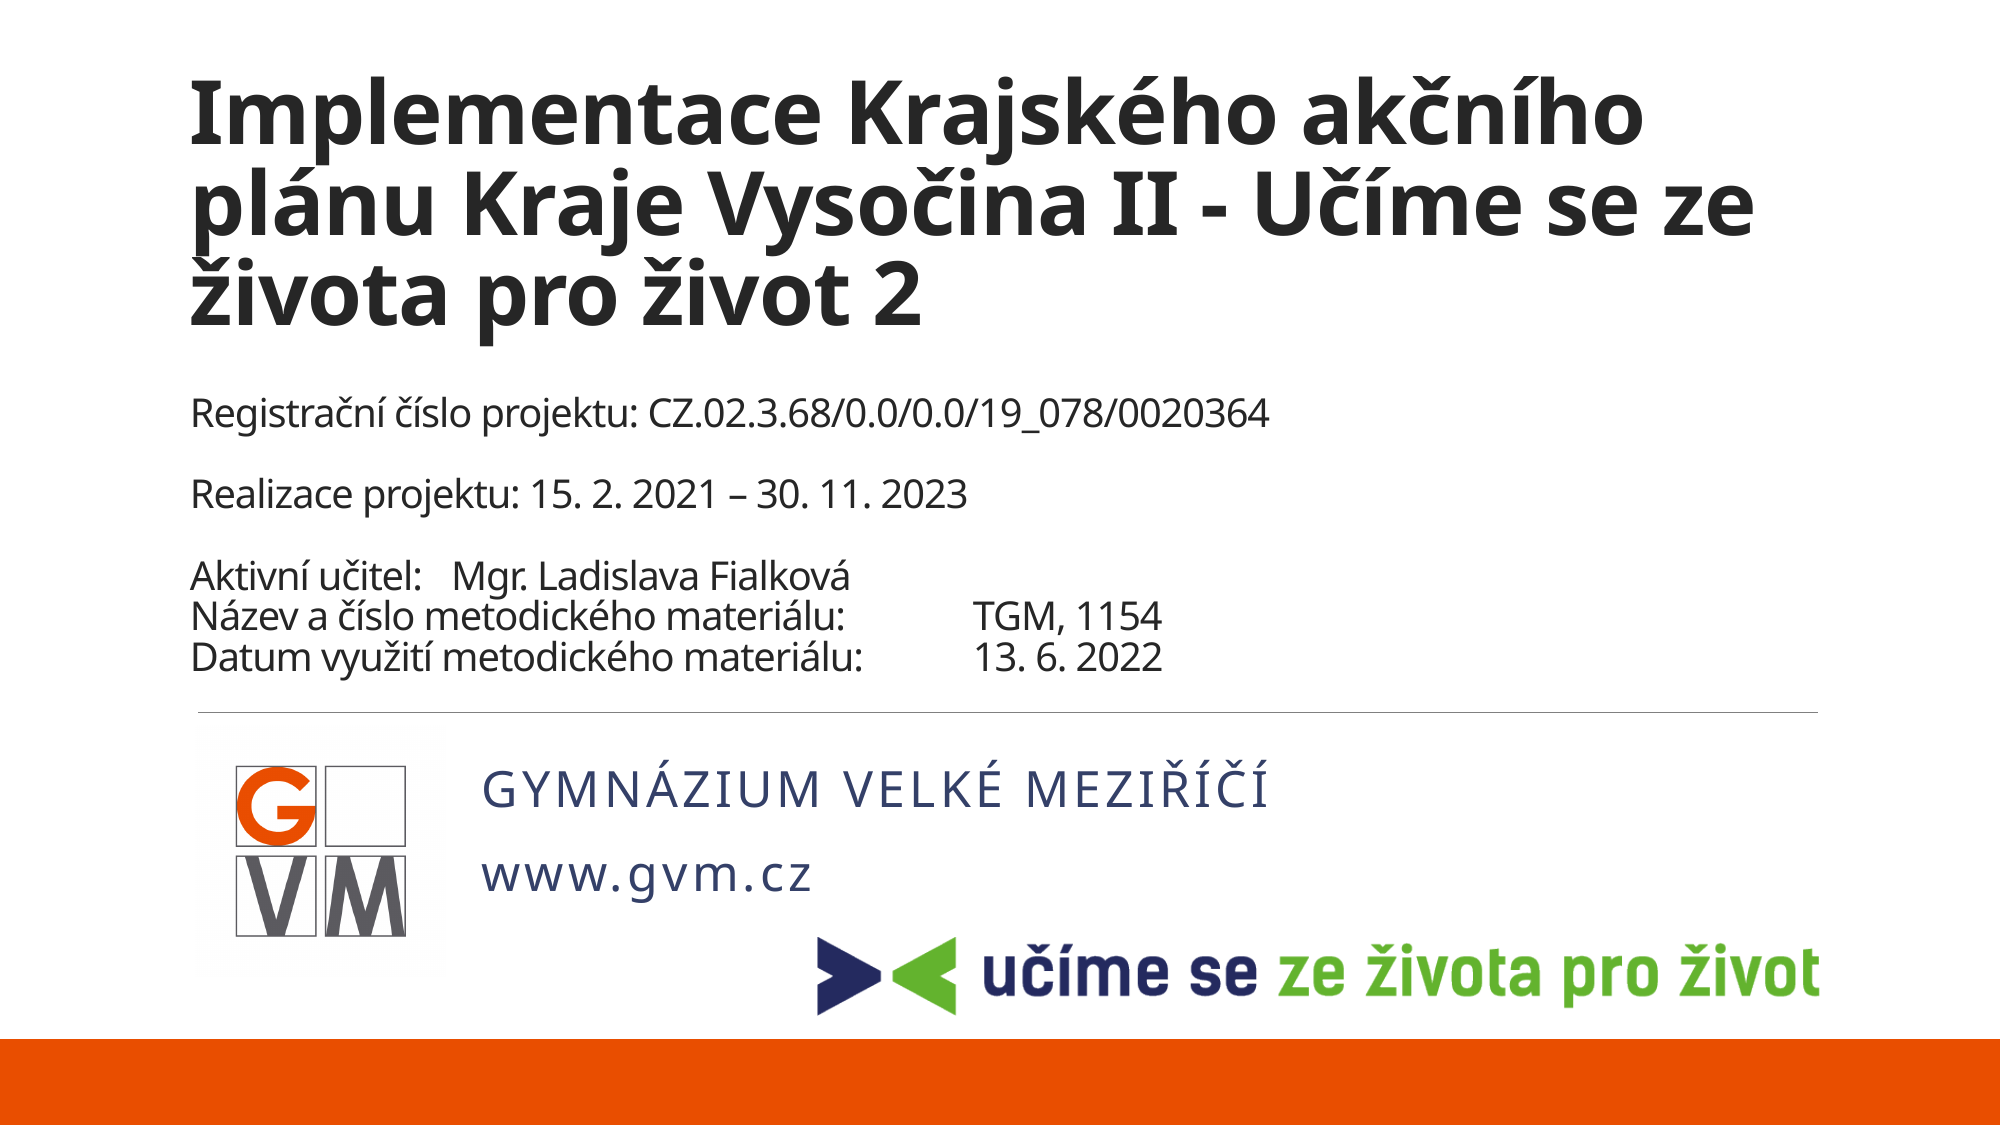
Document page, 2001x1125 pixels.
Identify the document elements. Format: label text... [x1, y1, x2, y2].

subtitle Gymnázium Velké meziříčí www.gvm.cz [466, 757, 1805, 945]
title Implementace Krajského akčního plánu Kraje Vysočina II - Učíme se ze života pro život 2 Registrační číslo projektu: CZ.02.3.68/0.0/0.0/19_078/0020364 Realizace projektu: 15. 2. 2021 – 30. 11. 2023 Aktivní učitel: Mgr. Ladislava Fialková Název a číslo metodického materiálu: TGM, 1154 Datum využití metodického materiálu: 13. 6. 2022 [174, 59, 1820, 687]
picture [194, 725, 446, 977]
picture [816, 936, 1820, 1016]
